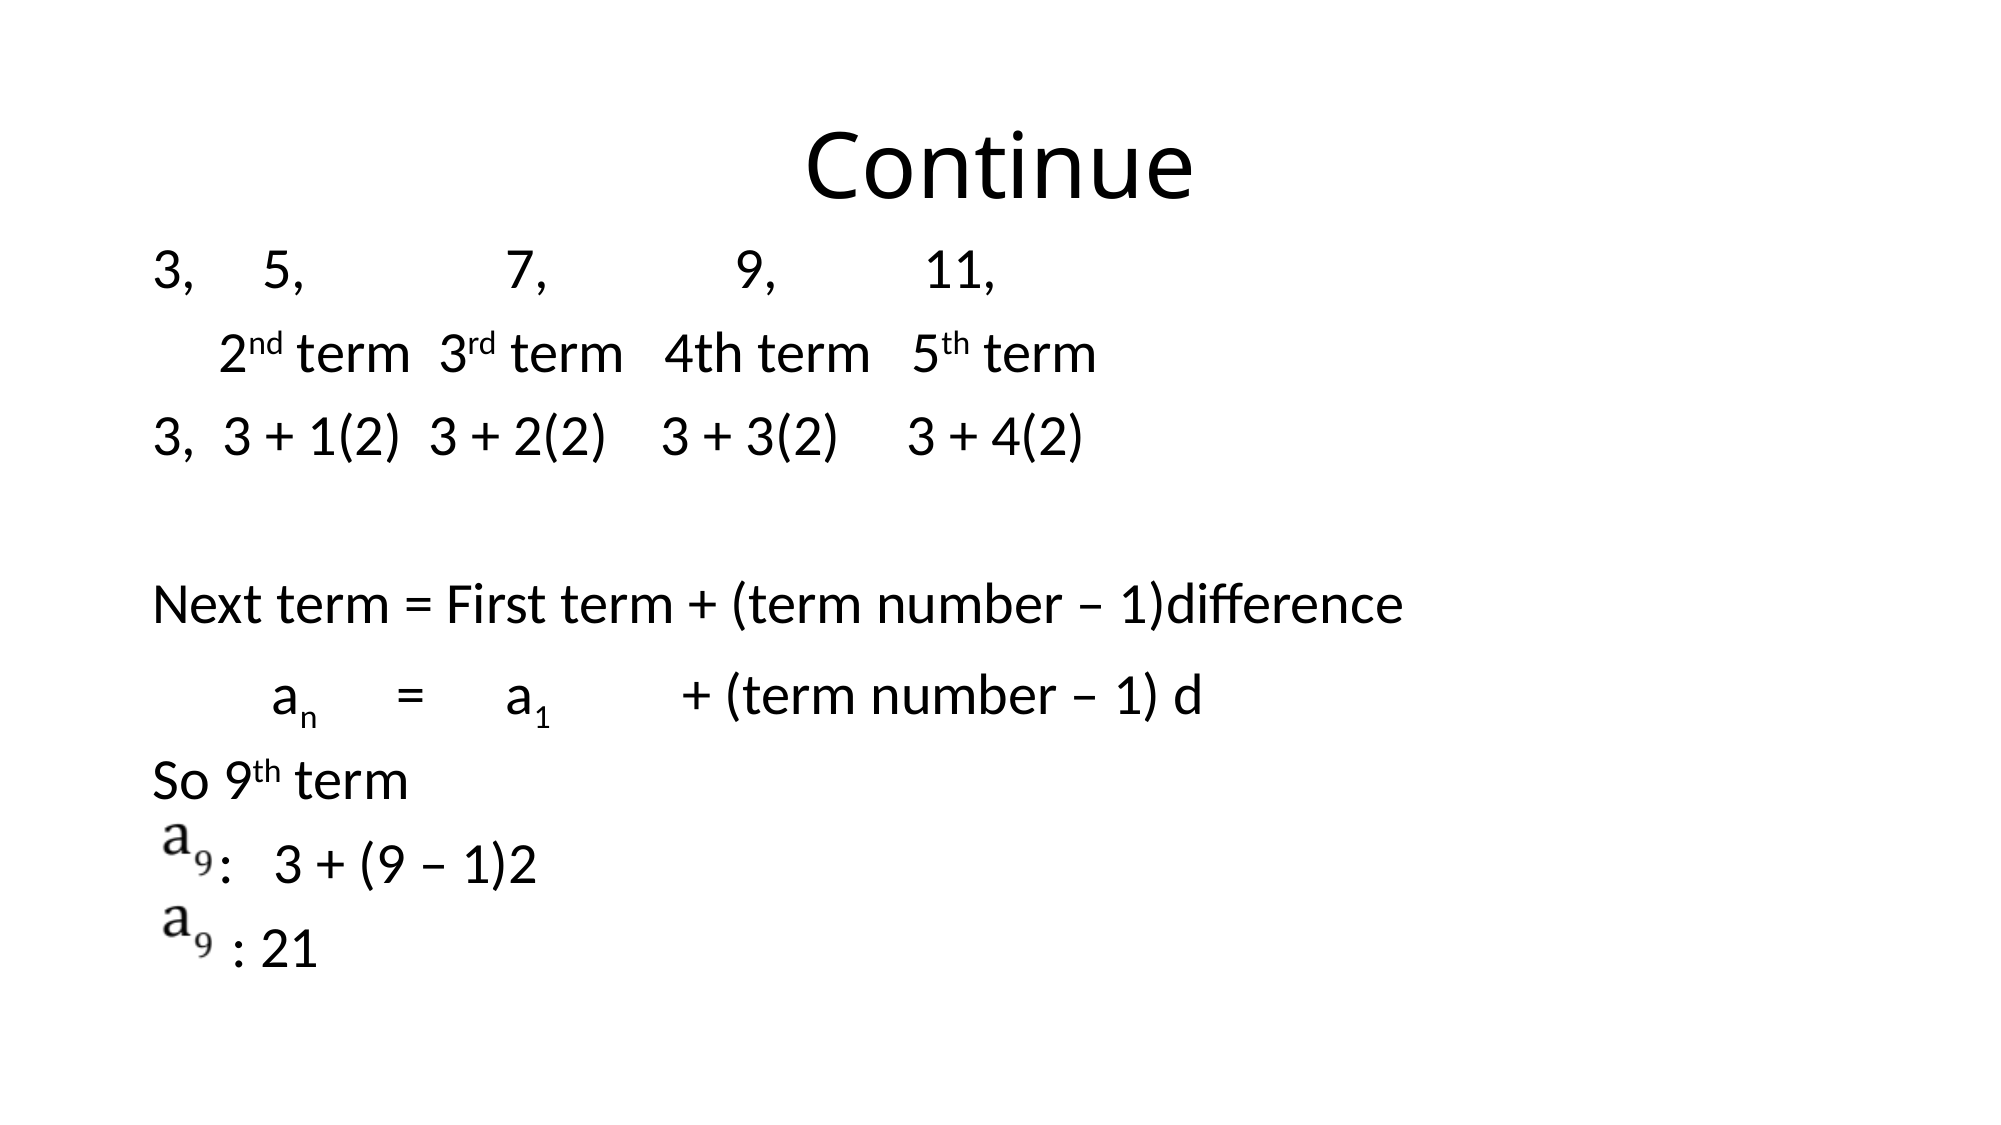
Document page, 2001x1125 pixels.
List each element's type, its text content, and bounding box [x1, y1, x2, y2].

title Continue [137, 59, 1863, 230]
list 3, 5, 7, 9, 11, 2nd term 3rd term 4th term 5th term 3, 3 + 1(2) 3 + 2(2) 3 + 3(2) 3 + 4(2) Next term = First term + (term number – 1)difference an = a1 + (term number – 1) d So 9th term : 3 + (9 – 1)2 : 21 [137, 230, 1863, 1012]
picture [160, 790, 213, 961]
